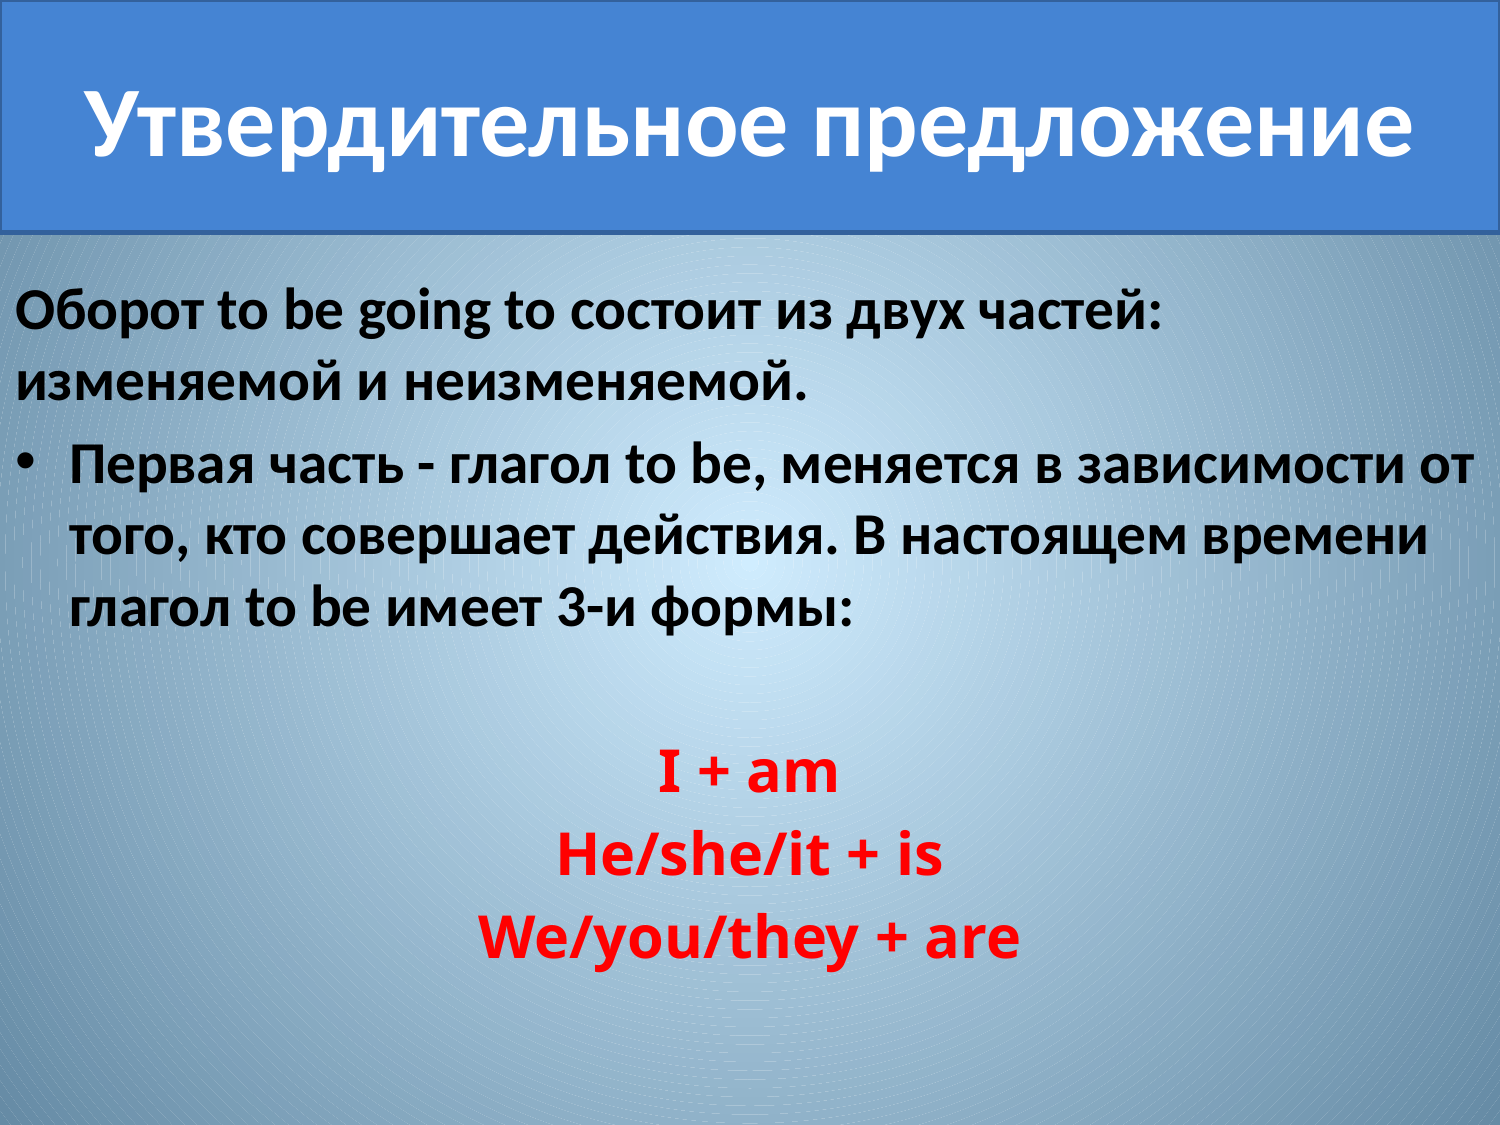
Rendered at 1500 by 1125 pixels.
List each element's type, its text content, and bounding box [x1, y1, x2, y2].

list Оборот to be going to состоит из двух частей: изменяемой и неизменяемой. Первая часть - глагол to be, меняется в зависимости от того, кто совершает действия. В настоящем времени глагол to be имеет 3-и формы: I + am He/she/it + is We/you/they + are [0, 262, 1500, 1125]
title Утвердительное предложение [0, 0, 1500, 235]
